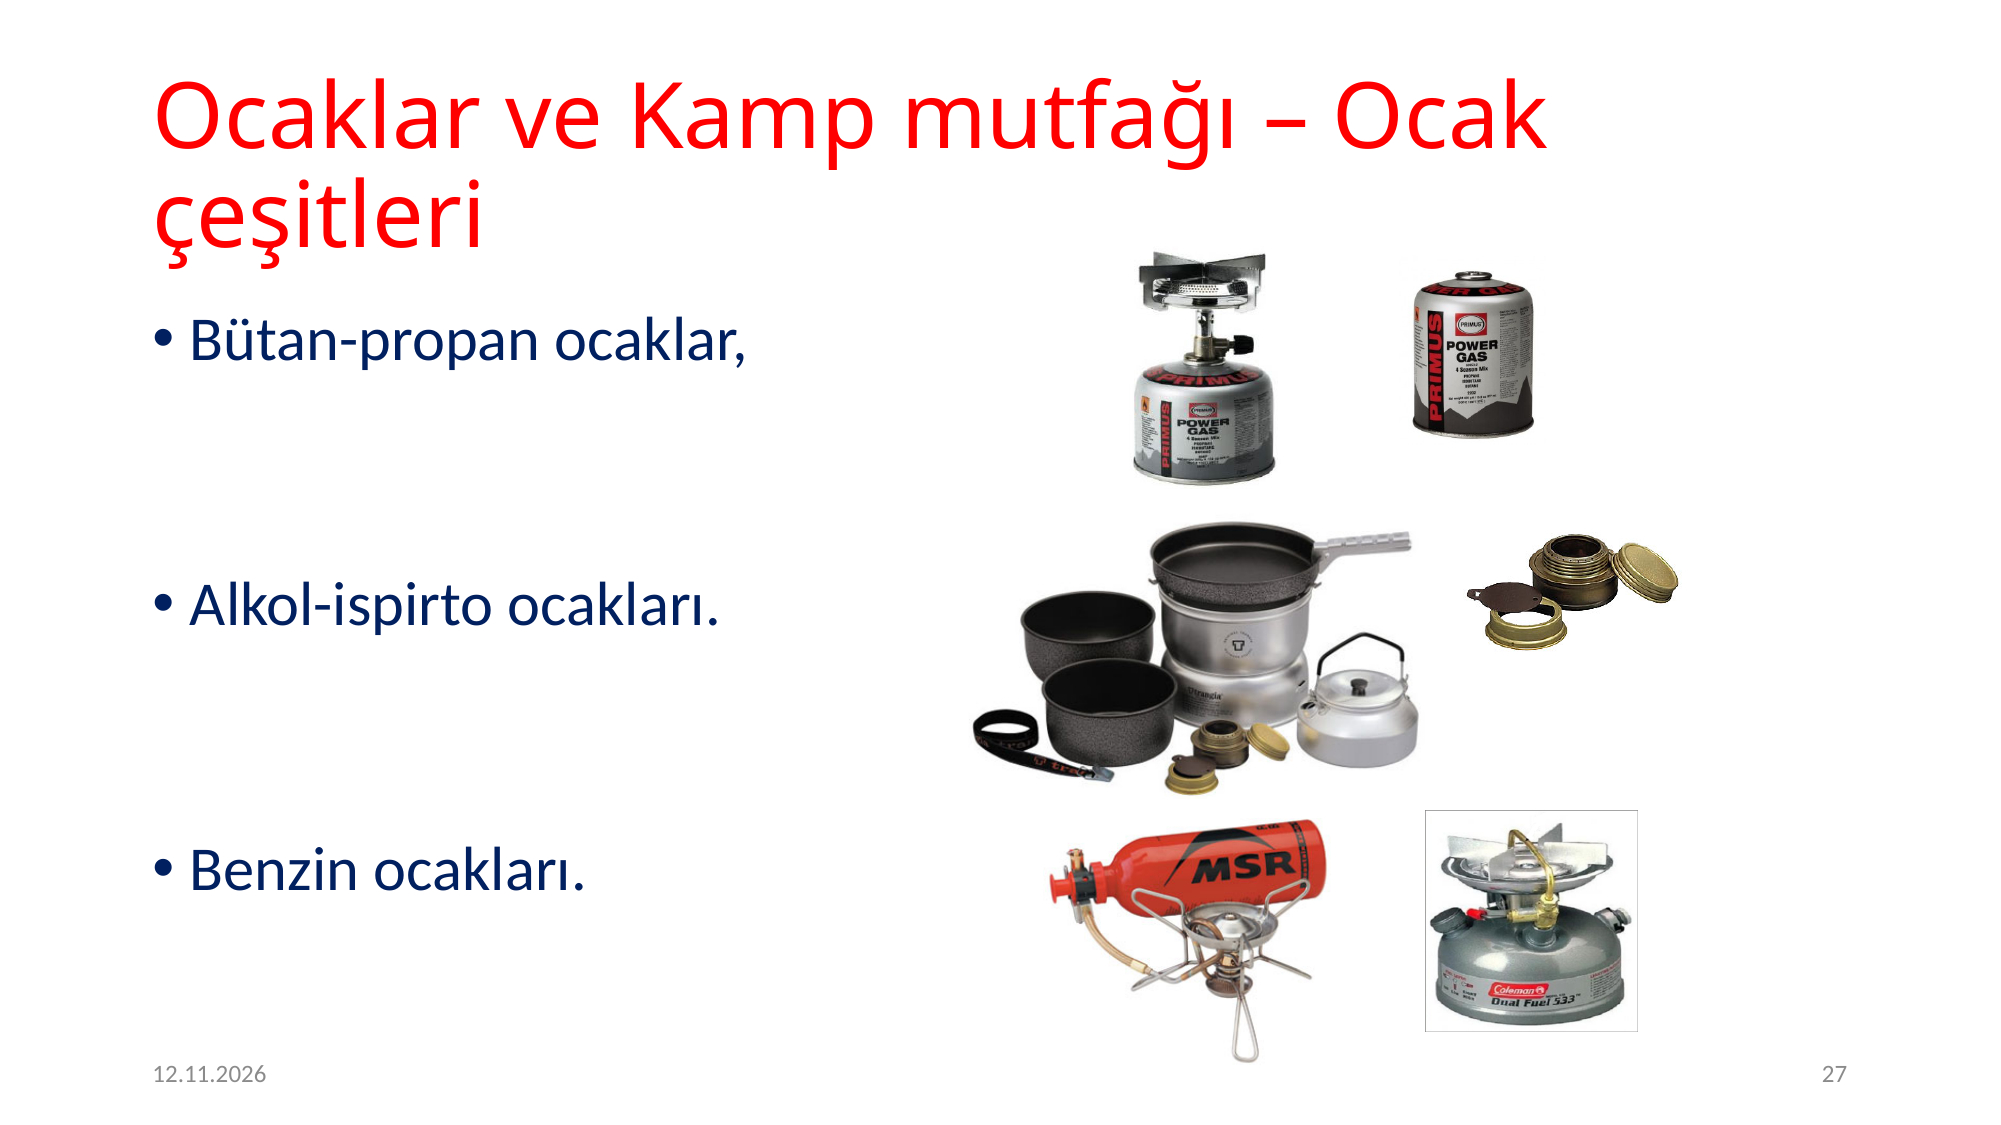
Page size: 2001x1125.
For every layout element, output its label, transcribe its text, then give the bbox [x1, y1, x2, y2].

slide_number 27 [1412, 1042, 1863, 1103]
picture [1377, 255, 1567, 445]
picture [1460, 527, 1684, 656]
picture [1425, 810, 1638, 1032]
list Bütan-propan ocaklar, Alkol-ispirto ocakları. Benzin ocakları. [137, 299, 1863, 1014]
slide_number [137, 1042, 588, 1103]
picture [1035, 810, 1343, 1074]
picture [1129, 243, 1282, 490]
title Ocaklar ve Kamp mutfağı – Ocak çeşitleri [137, 59, 1863, 278]
picture [968, 503, 1438, 799]
